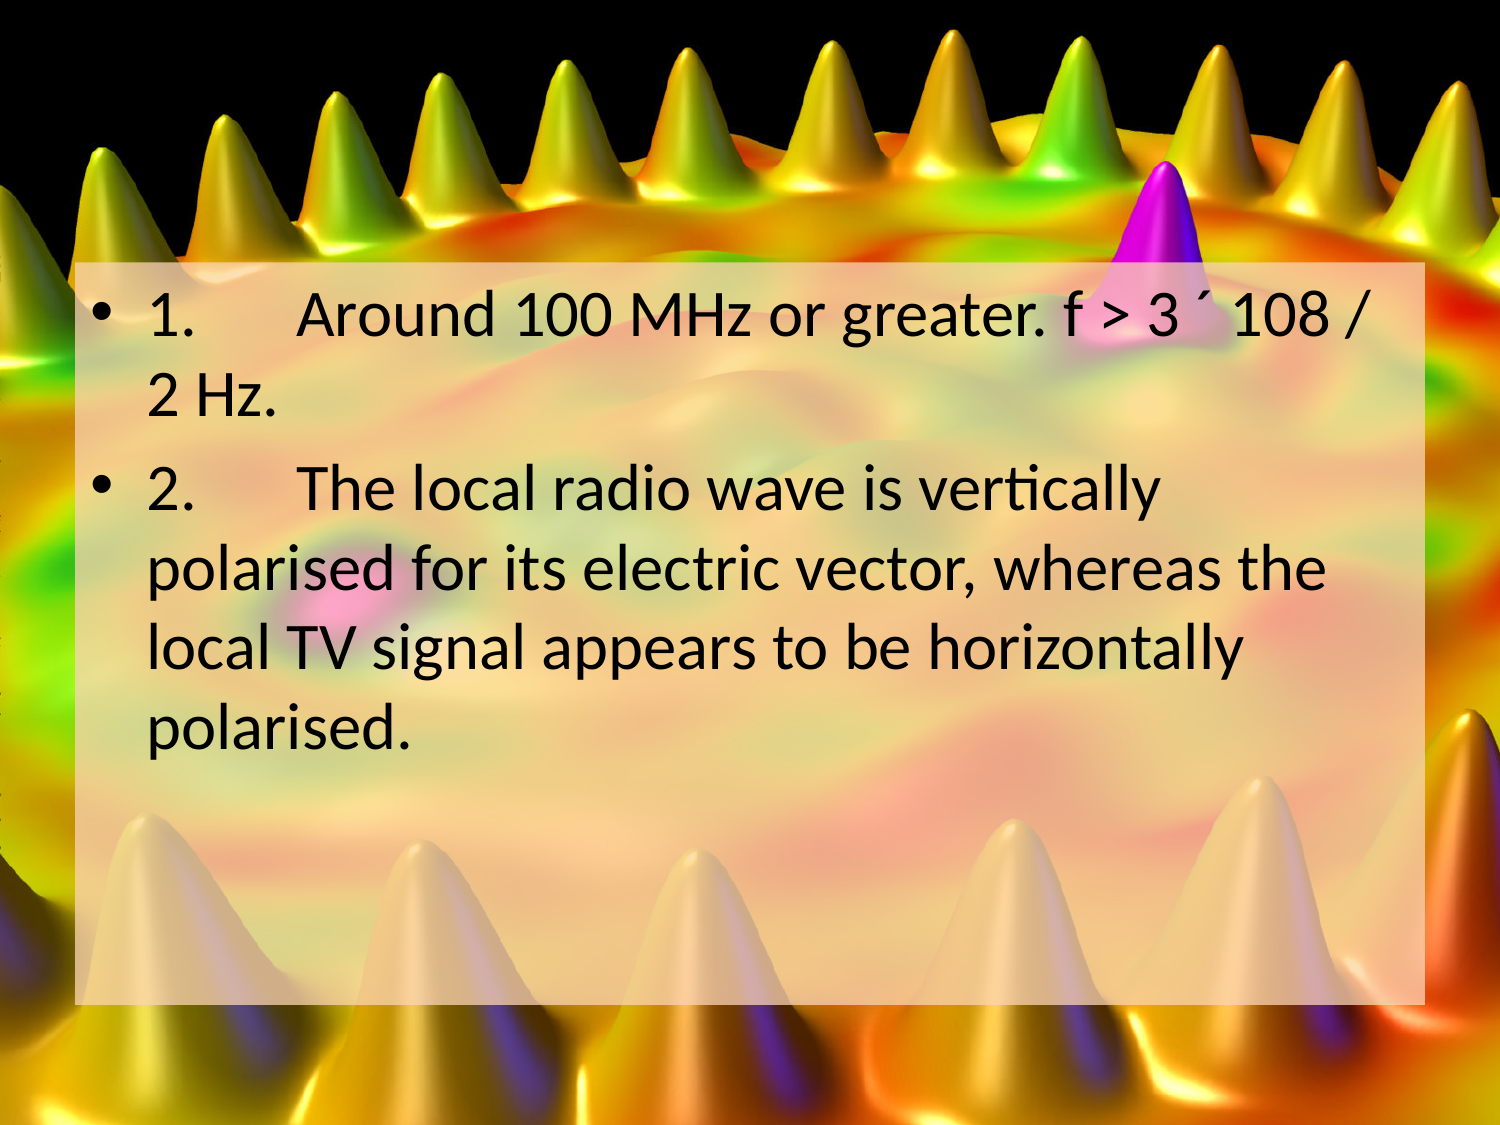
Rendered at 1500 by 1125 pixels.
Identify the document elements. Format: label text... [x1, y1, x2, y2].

picture [0, 0, 1500, 1125]
list 1. Around 100 MHz or greater. f > 3 ´ 108 / 2 Hz. 2. The local radio wave is vertically polarised for its electric vector, whereas the local TV signal appears to be horizontally polarised. [74, 262, 1426, 1006]
